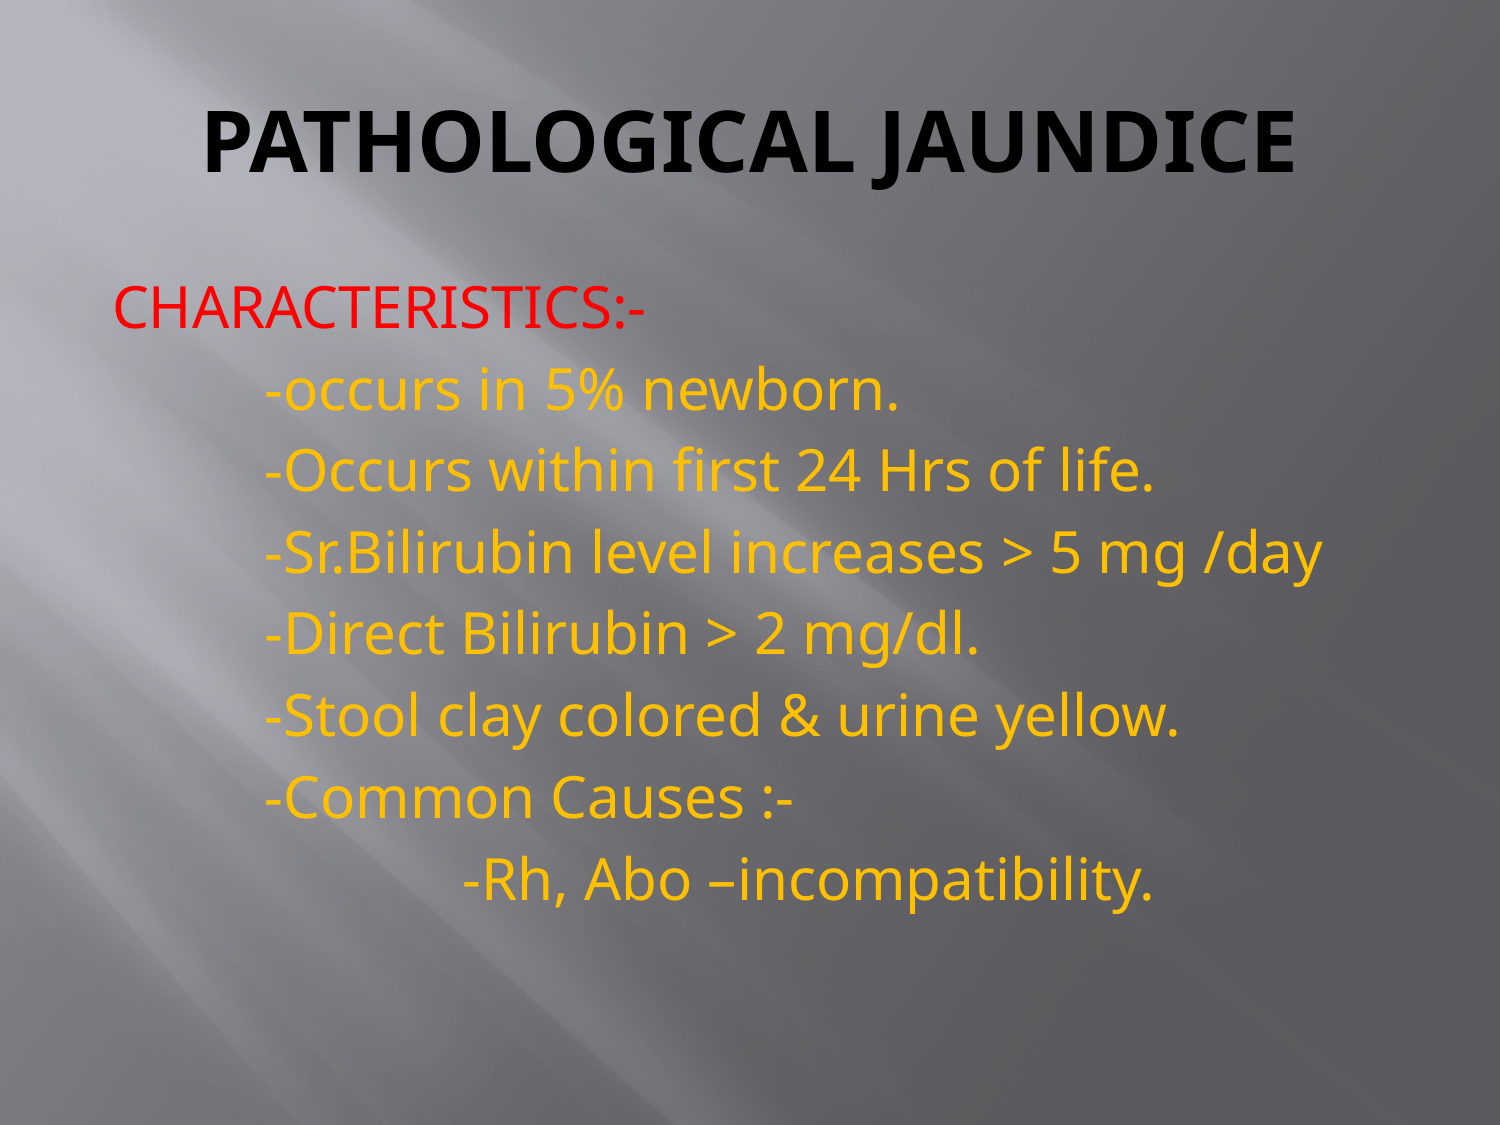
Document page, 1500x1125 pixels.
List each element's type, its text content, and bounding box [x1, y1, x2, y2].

list CHARACTERISTICS:- -occurs in 5% newborn. -Occurs within first 24 Hrs of life. -Sr.Bilirubin level increases > 5 mg /day -Direct Bilirubin > 2 mg/dl. -Stool clay colored & urine yellow. -Common Causes :- -Rh, Abo –incompatibility. [75, 262, 1425, 1035]
title PATHOLOGICAL JAUNDICE [75, 45, 1425, 233]
